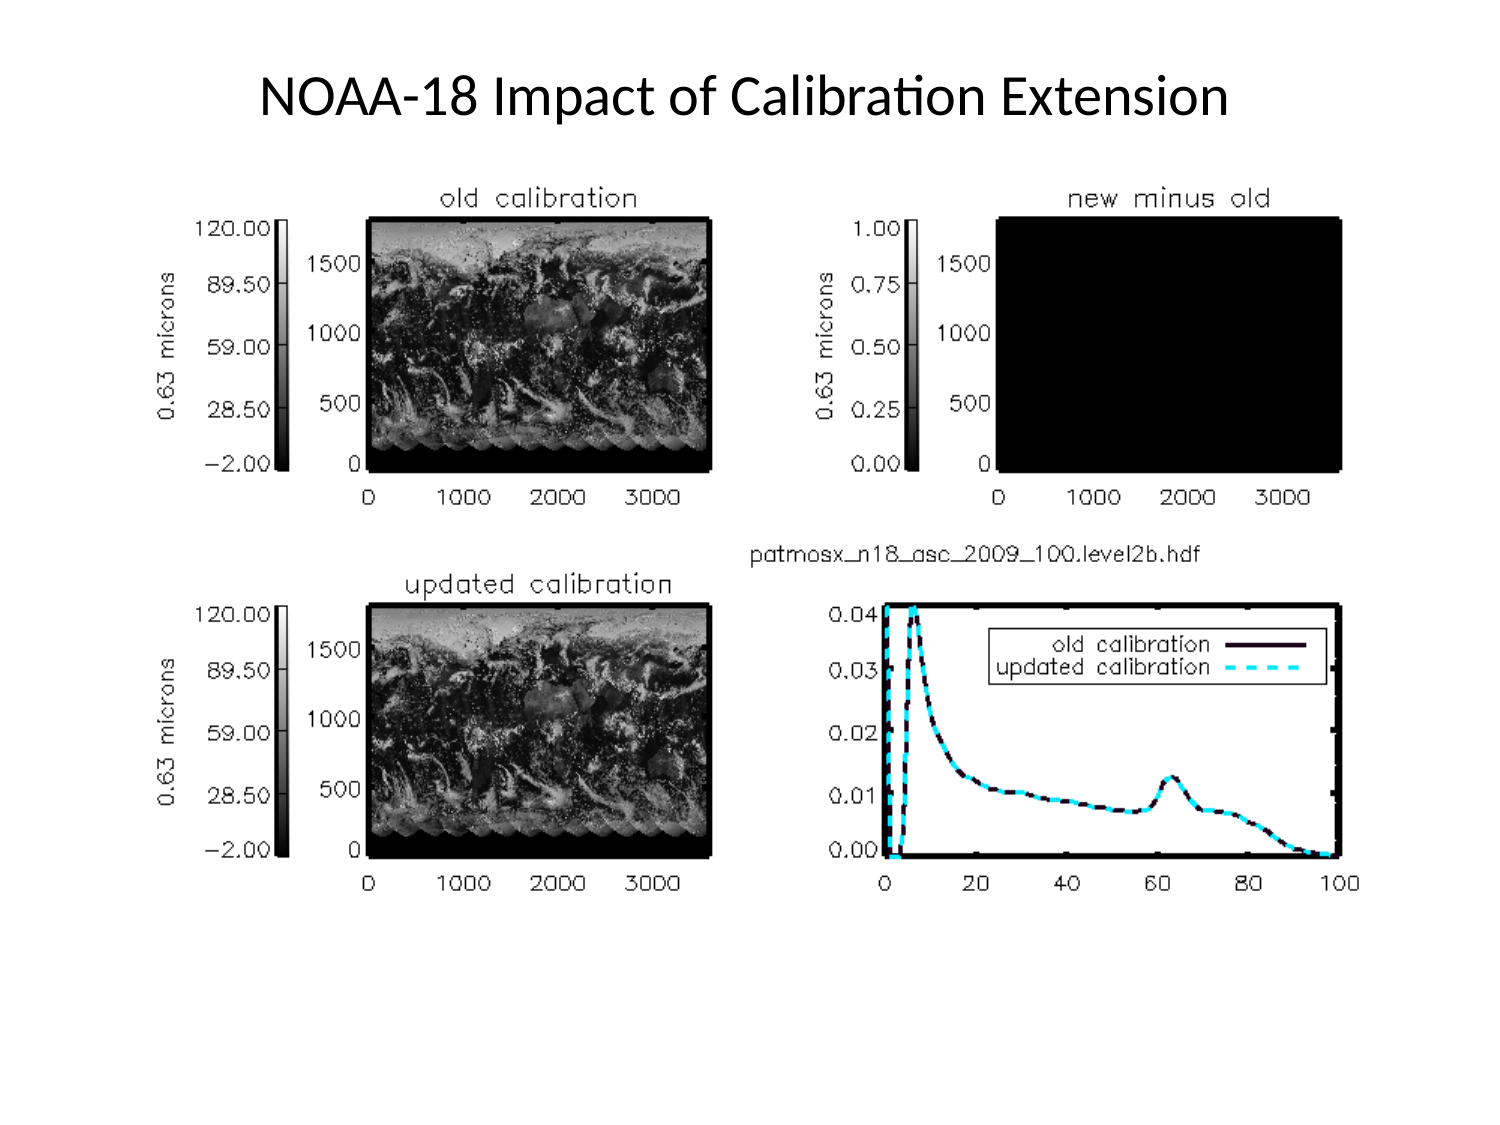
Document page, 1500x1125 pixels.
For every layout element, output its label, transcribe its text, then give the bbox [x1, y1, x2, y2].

text_box NOAA-18 Impact of Calibration Extension [244, 50, 1246, 135]
picture [119, 176, 1381, 949]
